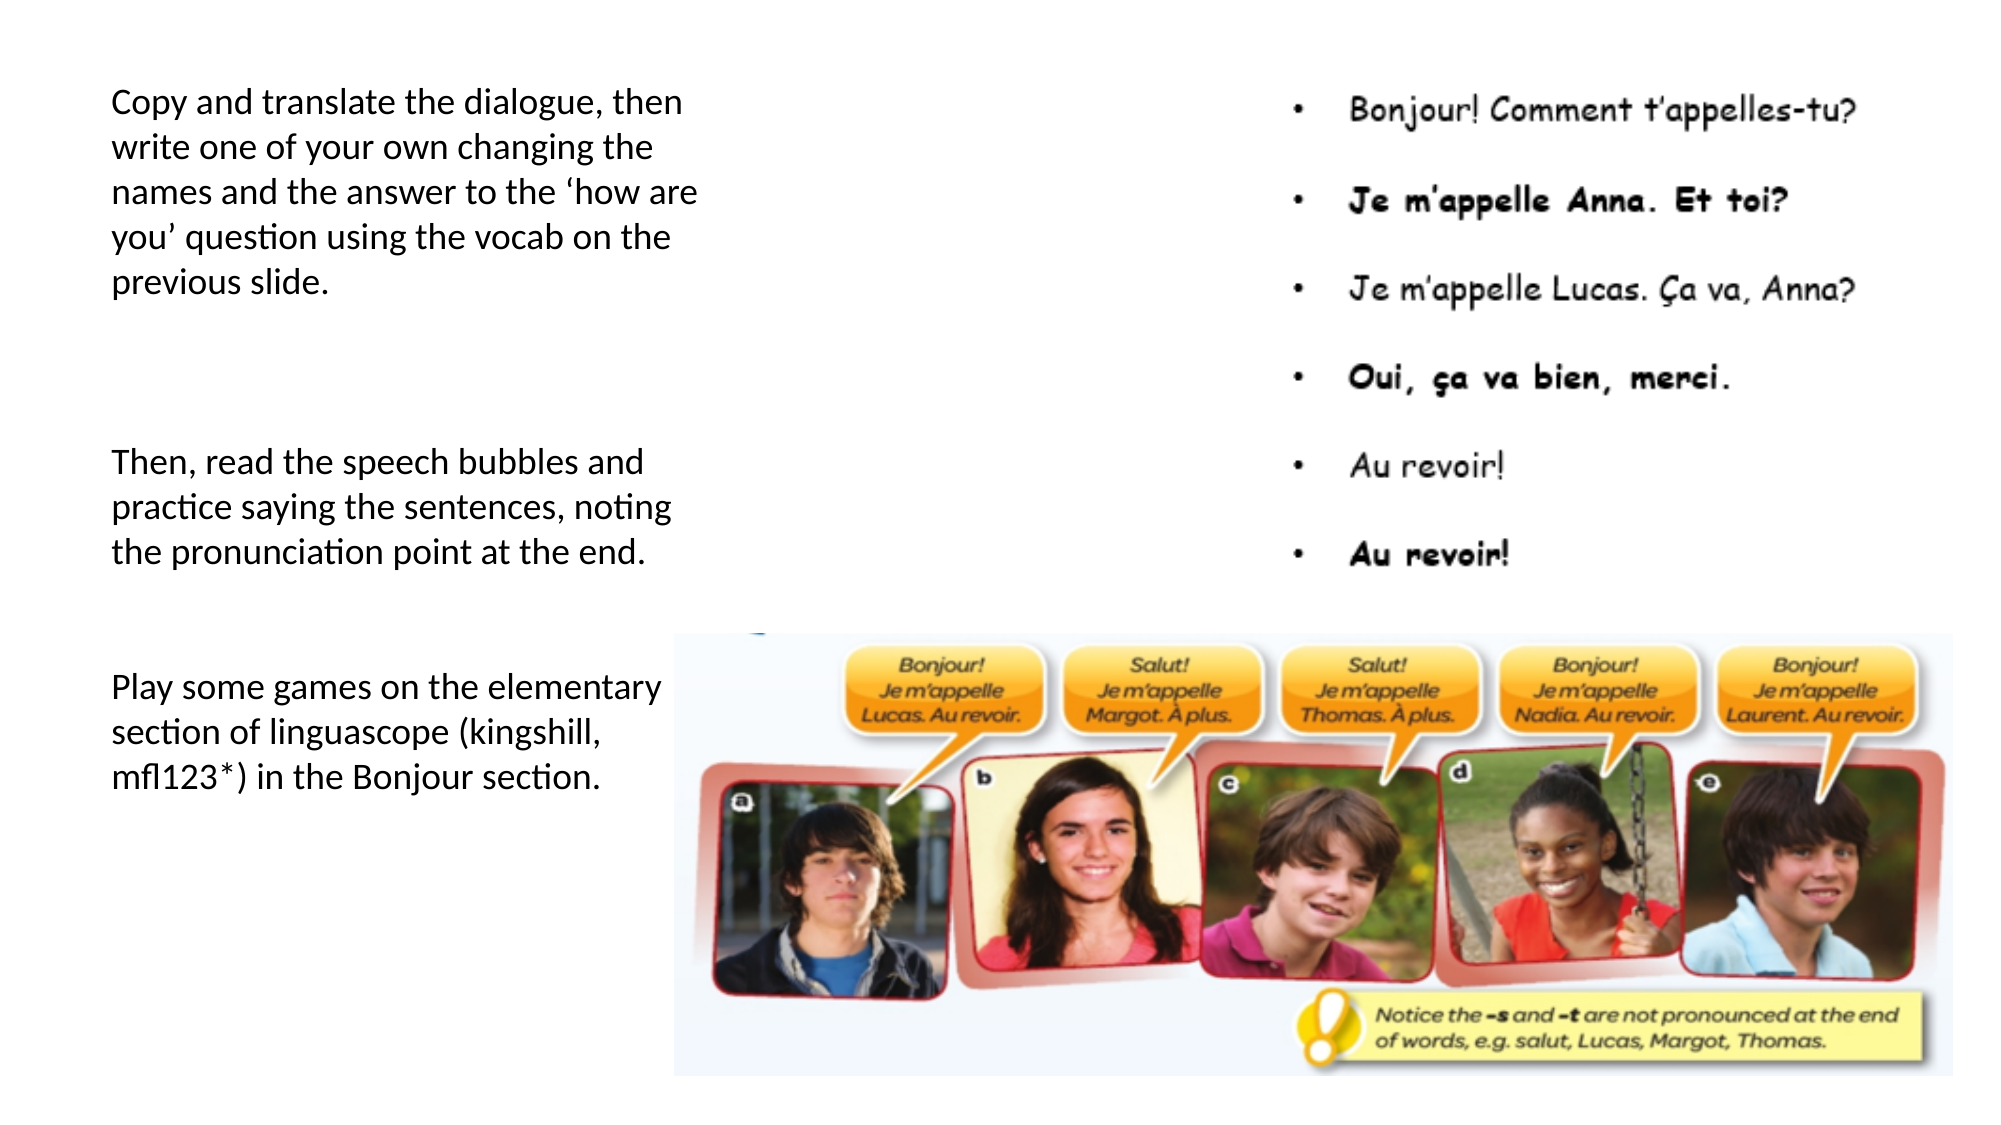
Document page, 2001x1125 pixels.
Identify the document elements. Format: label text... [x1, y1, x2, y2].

text_box Copy and translate the dialogue, then write one of your own changing the names and the answer to the ‘how are you’ question using the vocab on the previous slide. Then, read the speech bubbles and practice saying the sentences, noting the pronunciation point at the end. Play some games on the elementary section of linguascope (kingshill, mfl123*) in the Bonjour section. [96, 69, 724, 805]
picture [1270, 69, 1887, 596]
picture [674, 633, 1953, 1076]
